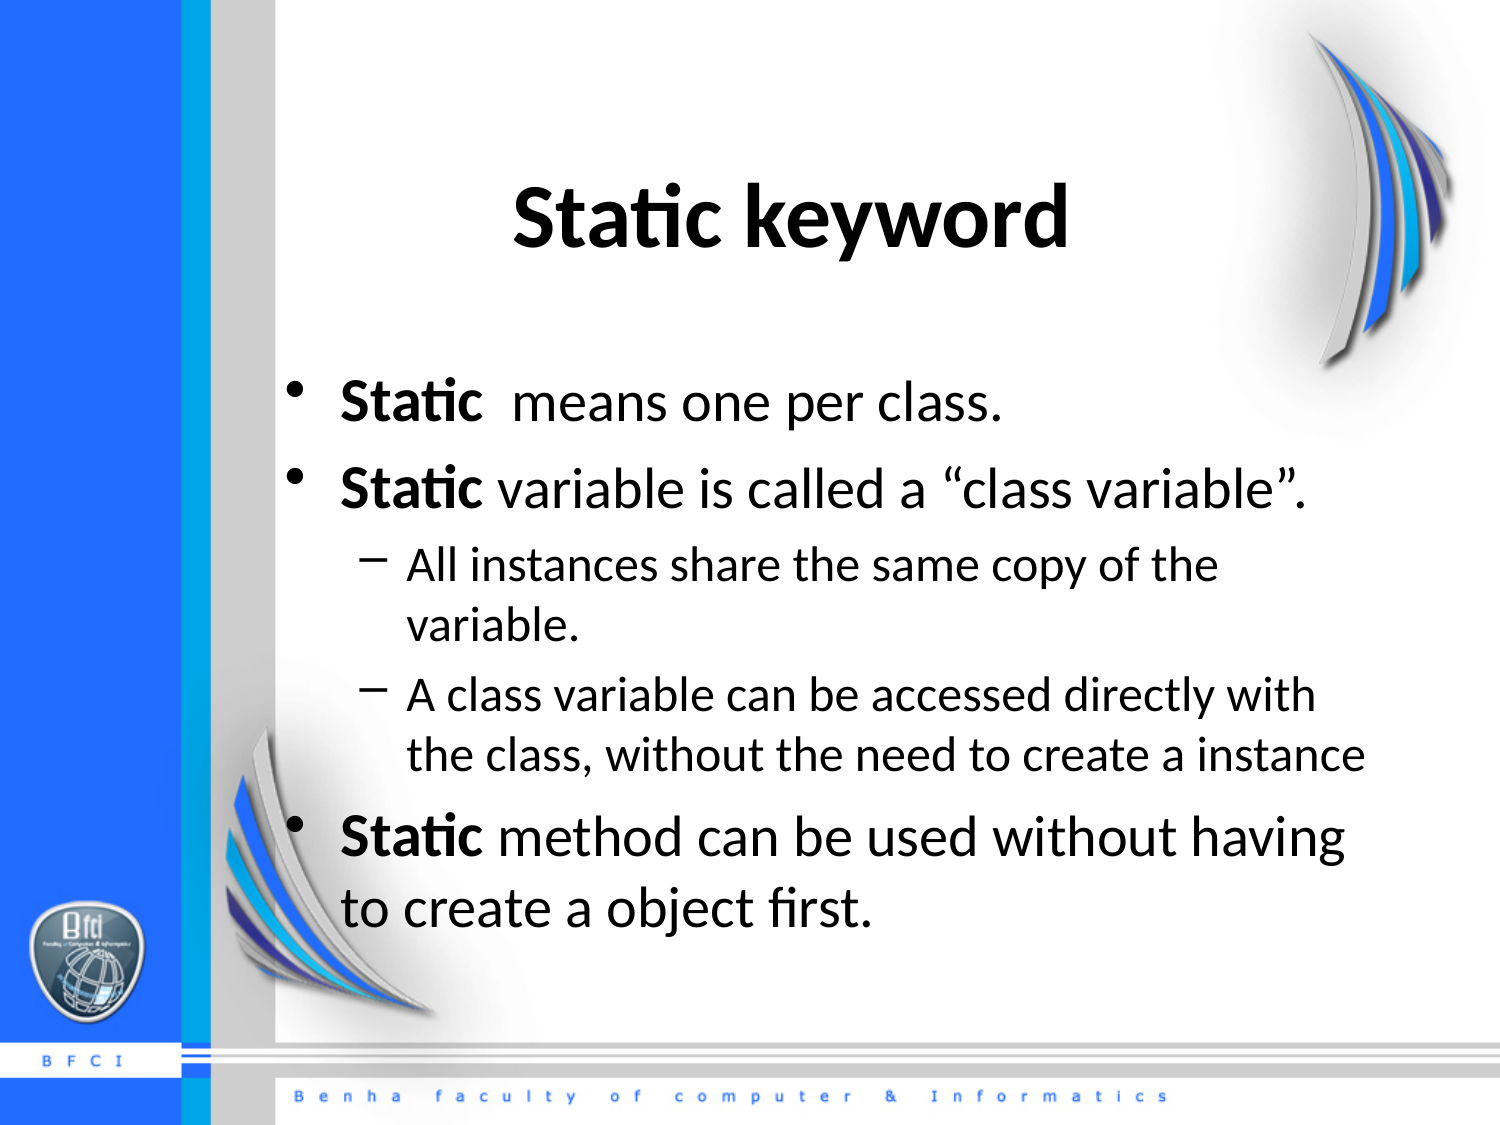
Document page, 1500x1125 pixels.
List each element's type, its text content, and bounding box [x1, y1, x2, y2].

title Static keyword [116, 116, 1468, 305]
picture [0, 0, 1500, 1125]
list Static means one per class. Static variable is called a “class variable”. All instances share the same copy of the variable. A class variable can be accessed directly with the class, without the need to create a instance Static method can be used without having to create a object first. [269, 351, 1402, 1006]
